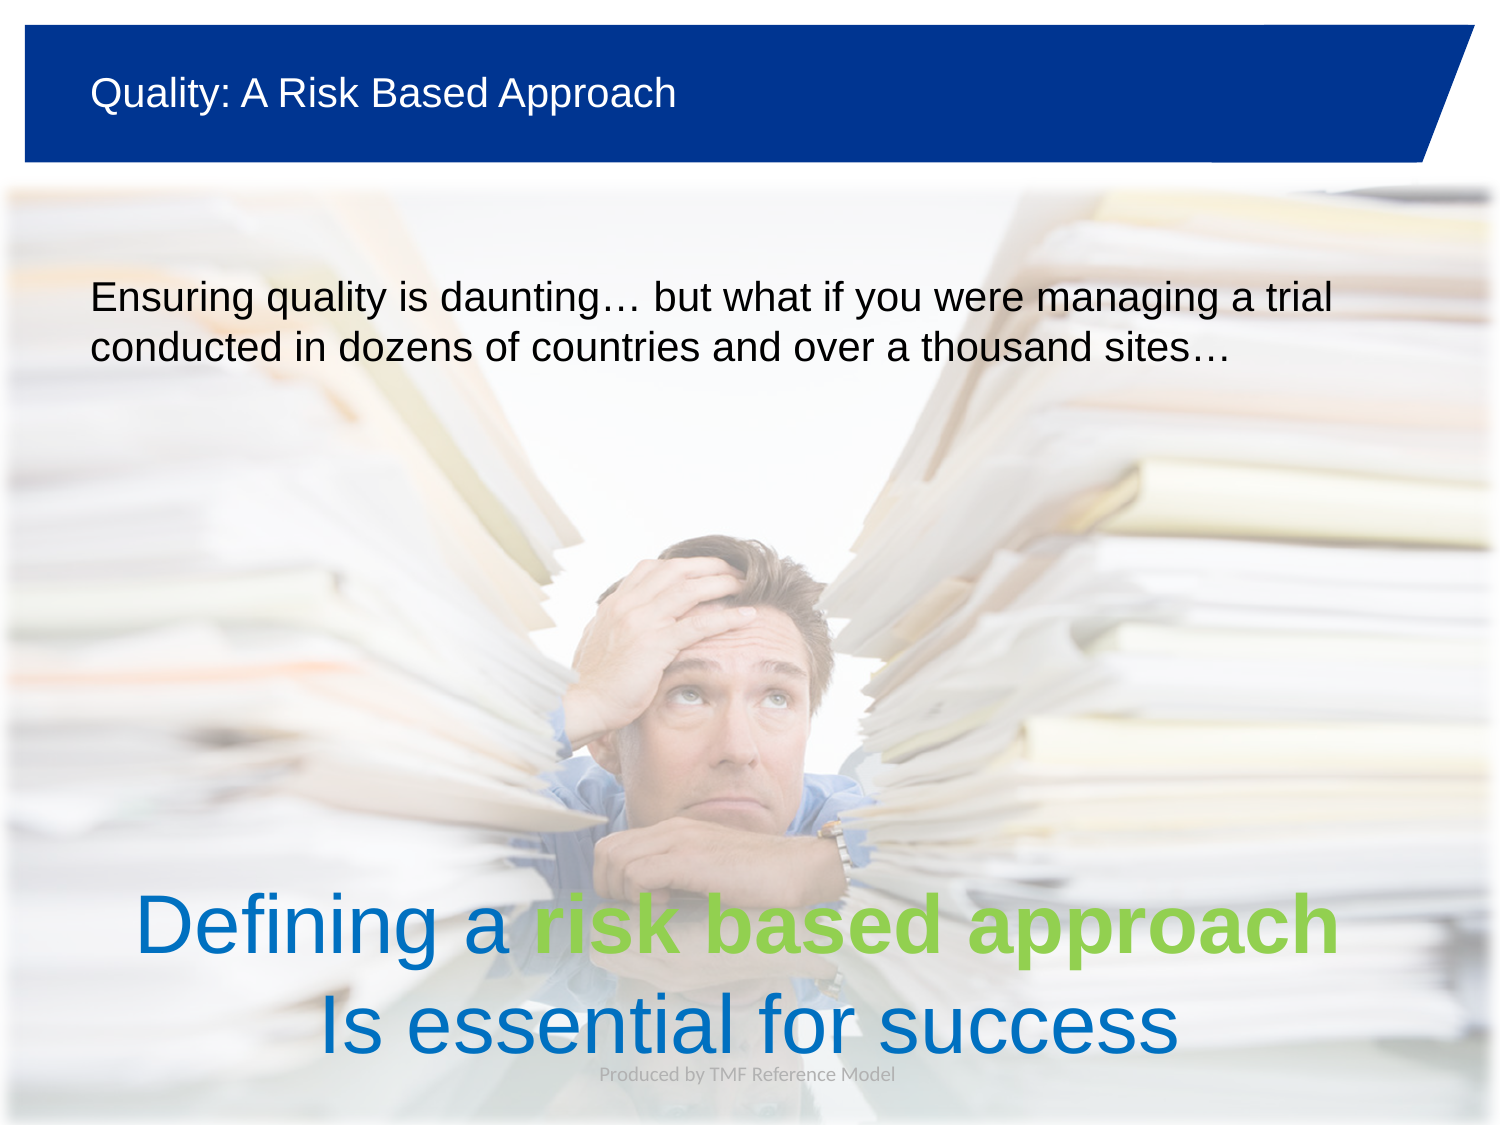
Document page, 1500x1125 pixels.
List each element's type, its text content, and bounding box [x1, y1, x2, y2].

title Quality: A Risk Based Approach [75, 45, 1088, 138]
list Ensuring quality is daunting… but what if you were managing a trial conducted in dozens of countries and over a thousand sites… [75, 262, 1425, 575]
text_box [0, 173, 1500, 1125]
footer Produced by TMF Reference Model [512, 1042, 988, 1103]
text_box Defining a risk based approach Is essential for success [56, 862, 1444, 1125]
